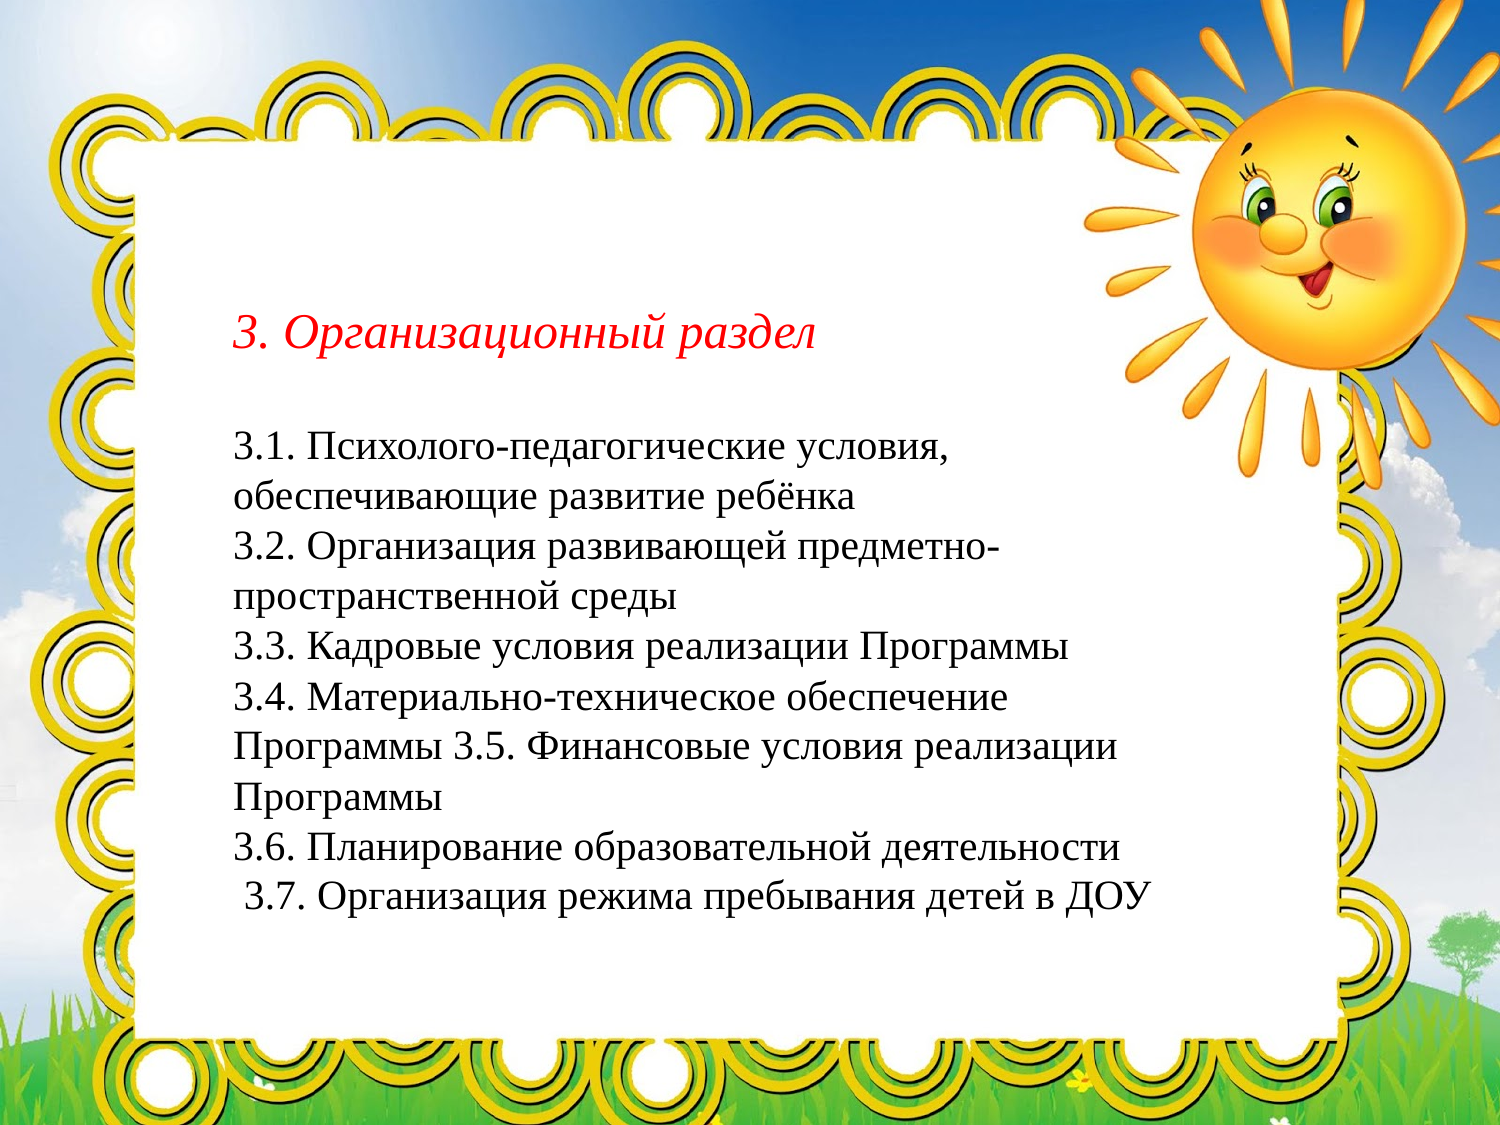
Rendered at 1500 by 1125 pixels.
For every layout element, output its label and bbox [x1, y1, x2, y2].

list [0, 0, 1500, 1125]
